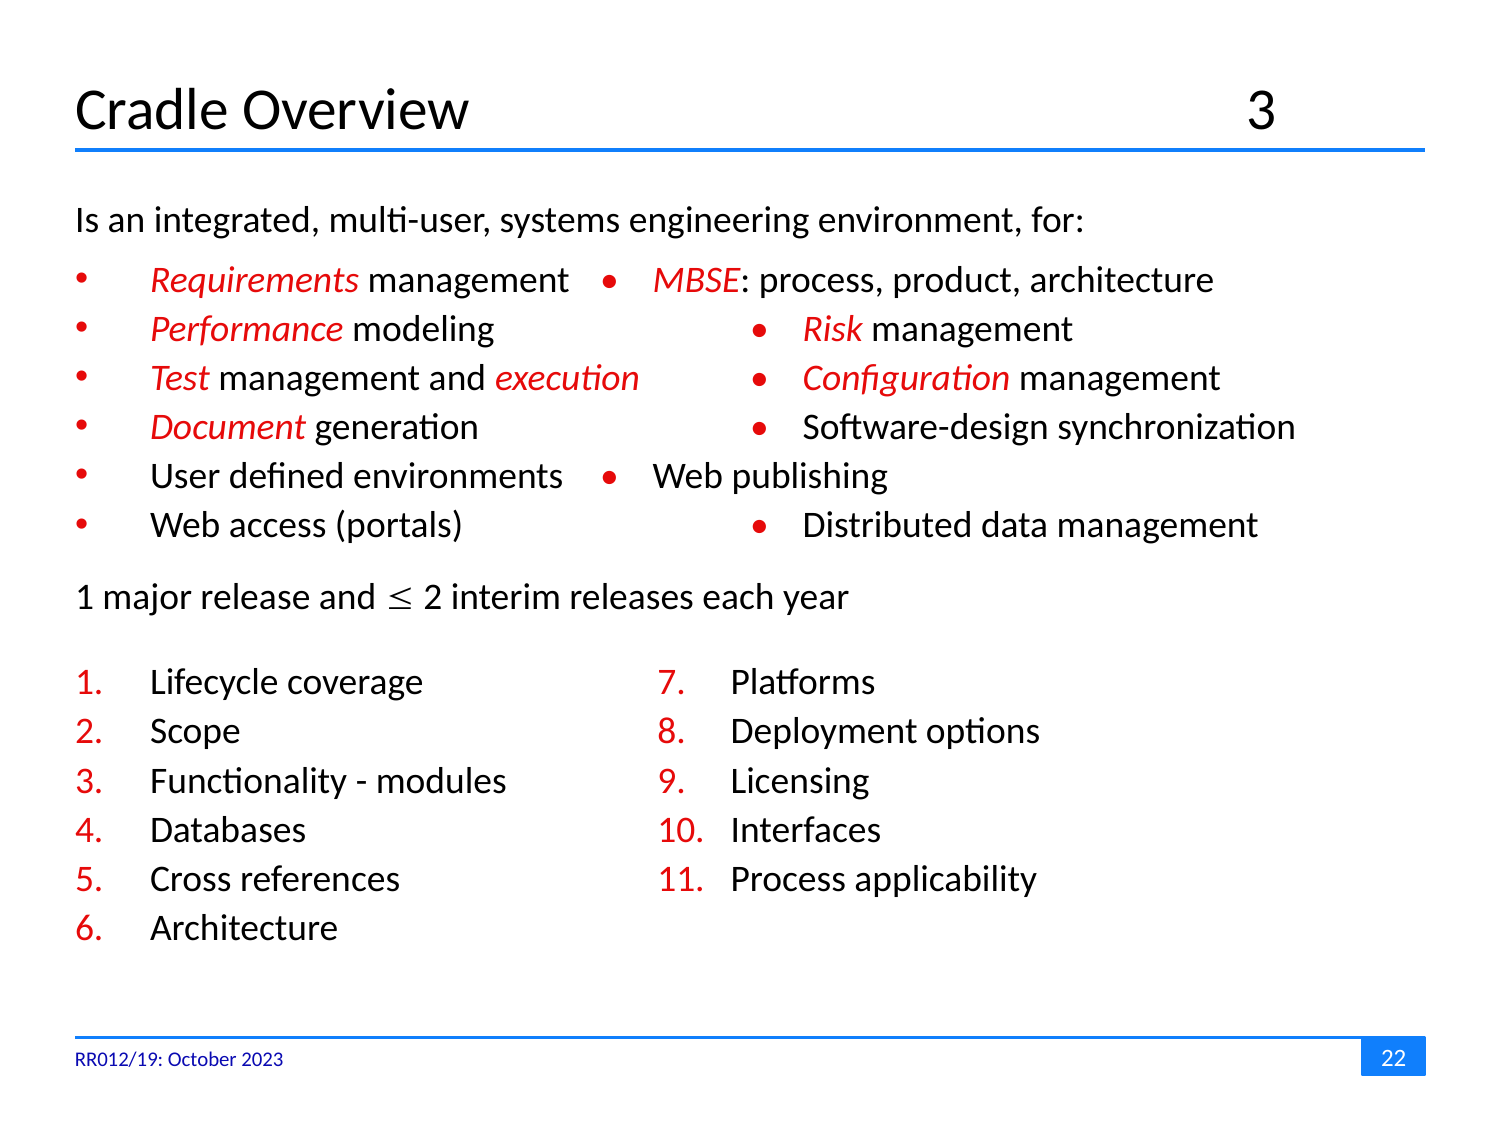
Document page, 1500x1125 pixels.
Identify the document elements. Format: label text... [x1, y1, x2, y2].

text_box Platforms Deployment options Licensing Interfaces Process applicability [642, 649, 1056, 907]
title Cradle Overview 3 [75, 62, 1425, 150]
text_box Is an integrated, multi-user, systems engineering environment, for: Requirements management • MBSE: process, product, architecture Performance modeling • Risk management Test management and execution • Configuration management Document generation • Software-design synchronization User defined environments • Web publishing Web access (portals) • Distributed data management 1 major release and  2 interim releases each year Lifecycle coverage Scope Functionality - modules Databases Cross references Architecture [74, 187, 1425, 1005]
